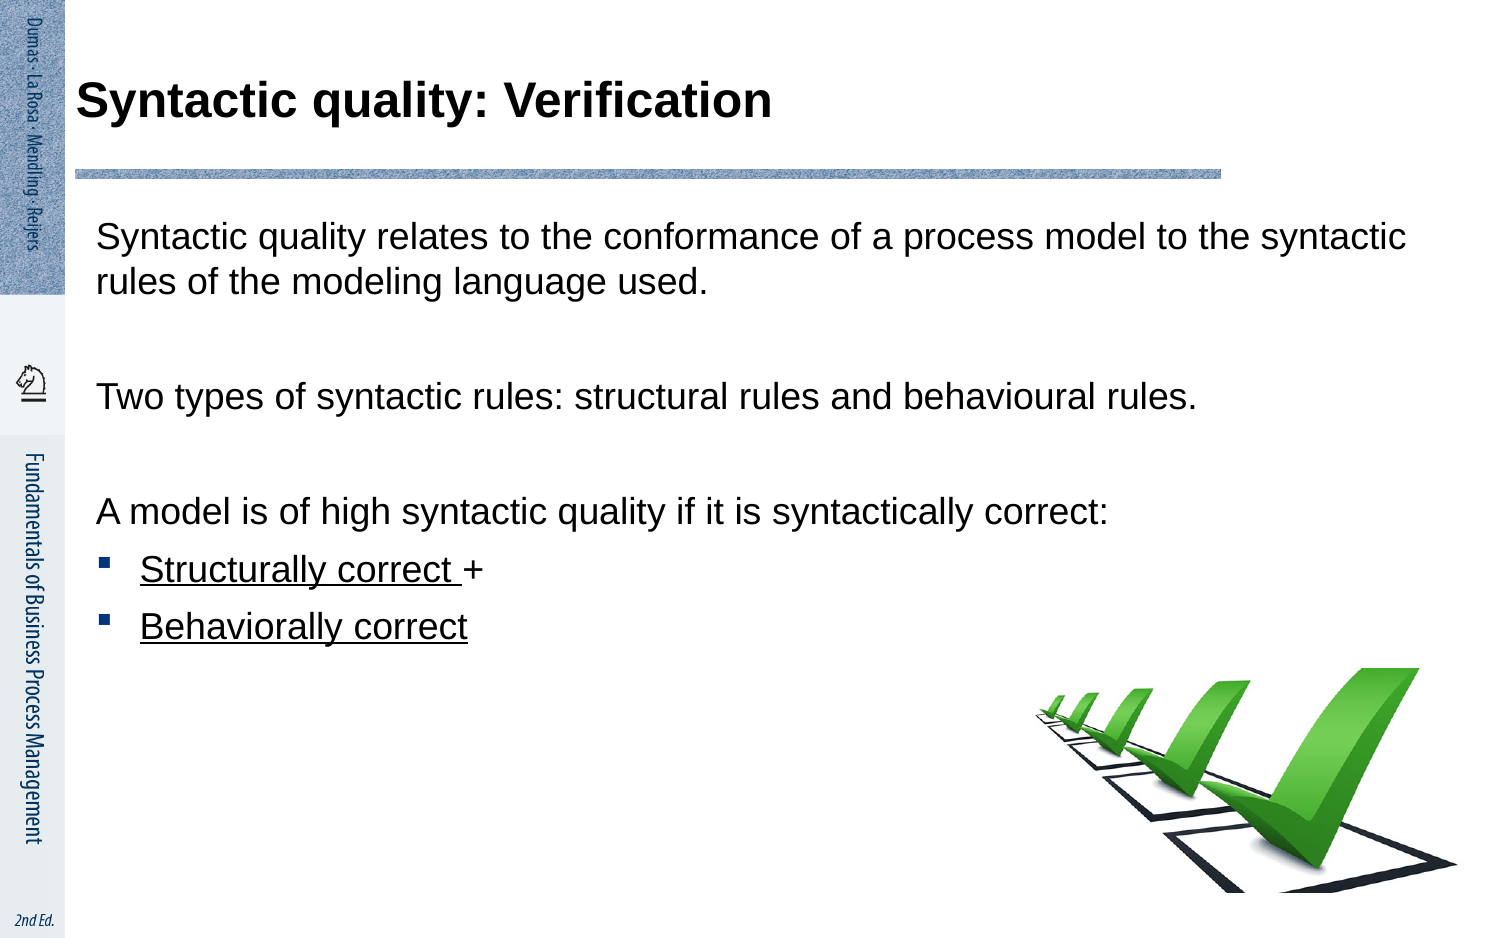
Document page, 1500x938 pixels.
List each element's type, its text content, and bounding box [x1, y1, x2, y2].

picture [0, 0, 65, 938]
title Syntactic quality: Verification [75, 22, 1198, 172]
picture [75, 169, 1221, 179]
list Syntactic quality relates to the conformance of a process model to the syntactic rules of the modeling language used. Two types of syntactic rules: structural rules and behavioural rules. A model is of high syntactic quality if it is syntactically correct: Structurally correct + Behaviorally correct [95, 204, 1443, 814]
picture [1019, 668, 1468, 893]
